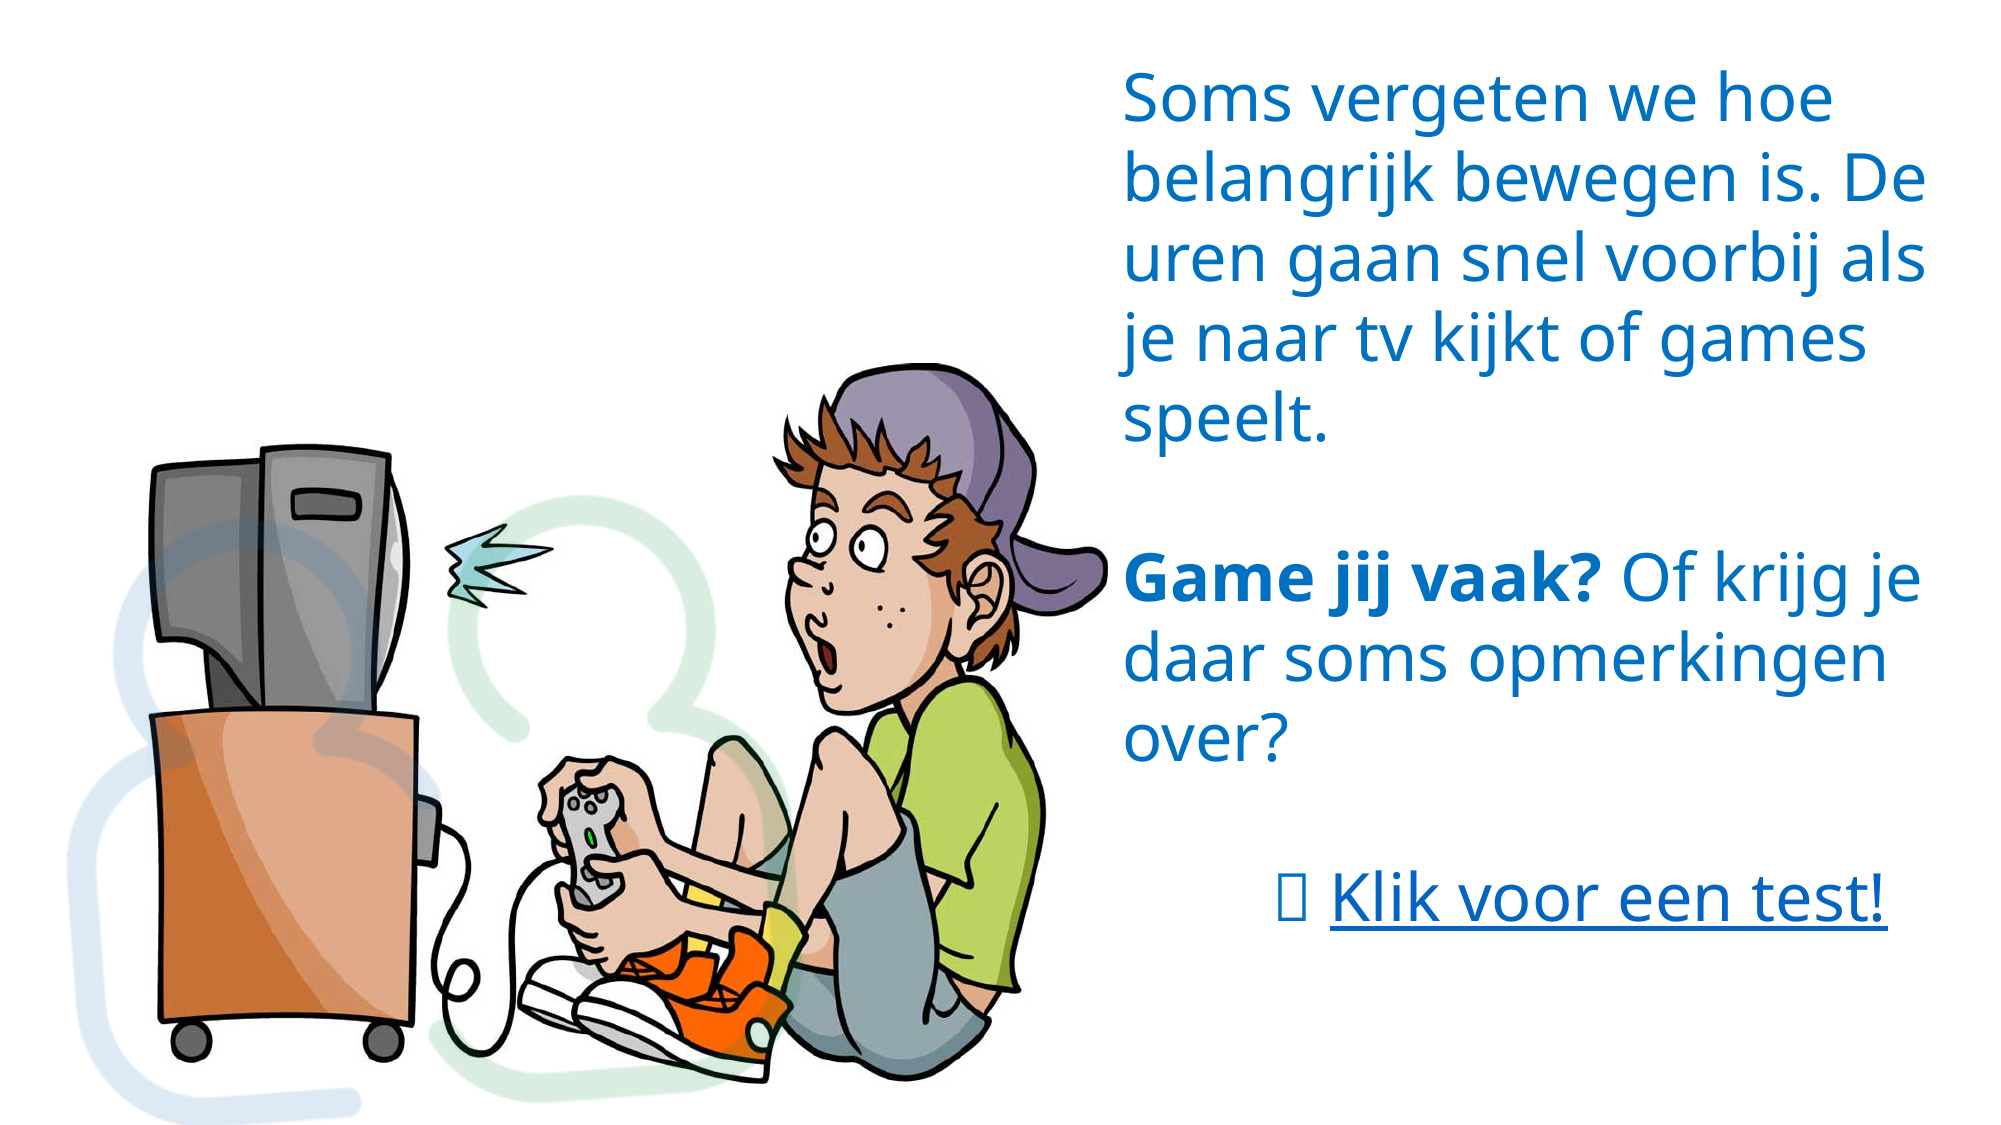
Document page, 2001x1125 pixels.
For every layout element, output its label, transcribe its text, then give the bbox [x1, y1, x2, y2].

picture [8, 359, 1108, 1125]
text_box Soms vergeten we hoe belangrijk bewegen is. De uren gaan snel voorbij als je naar tv kijkt of games speelt. Game jij vaak? Of krijg je daar soms opmerkingen over?  Klik voor een test! [1107, 47, 2000, 1125]
